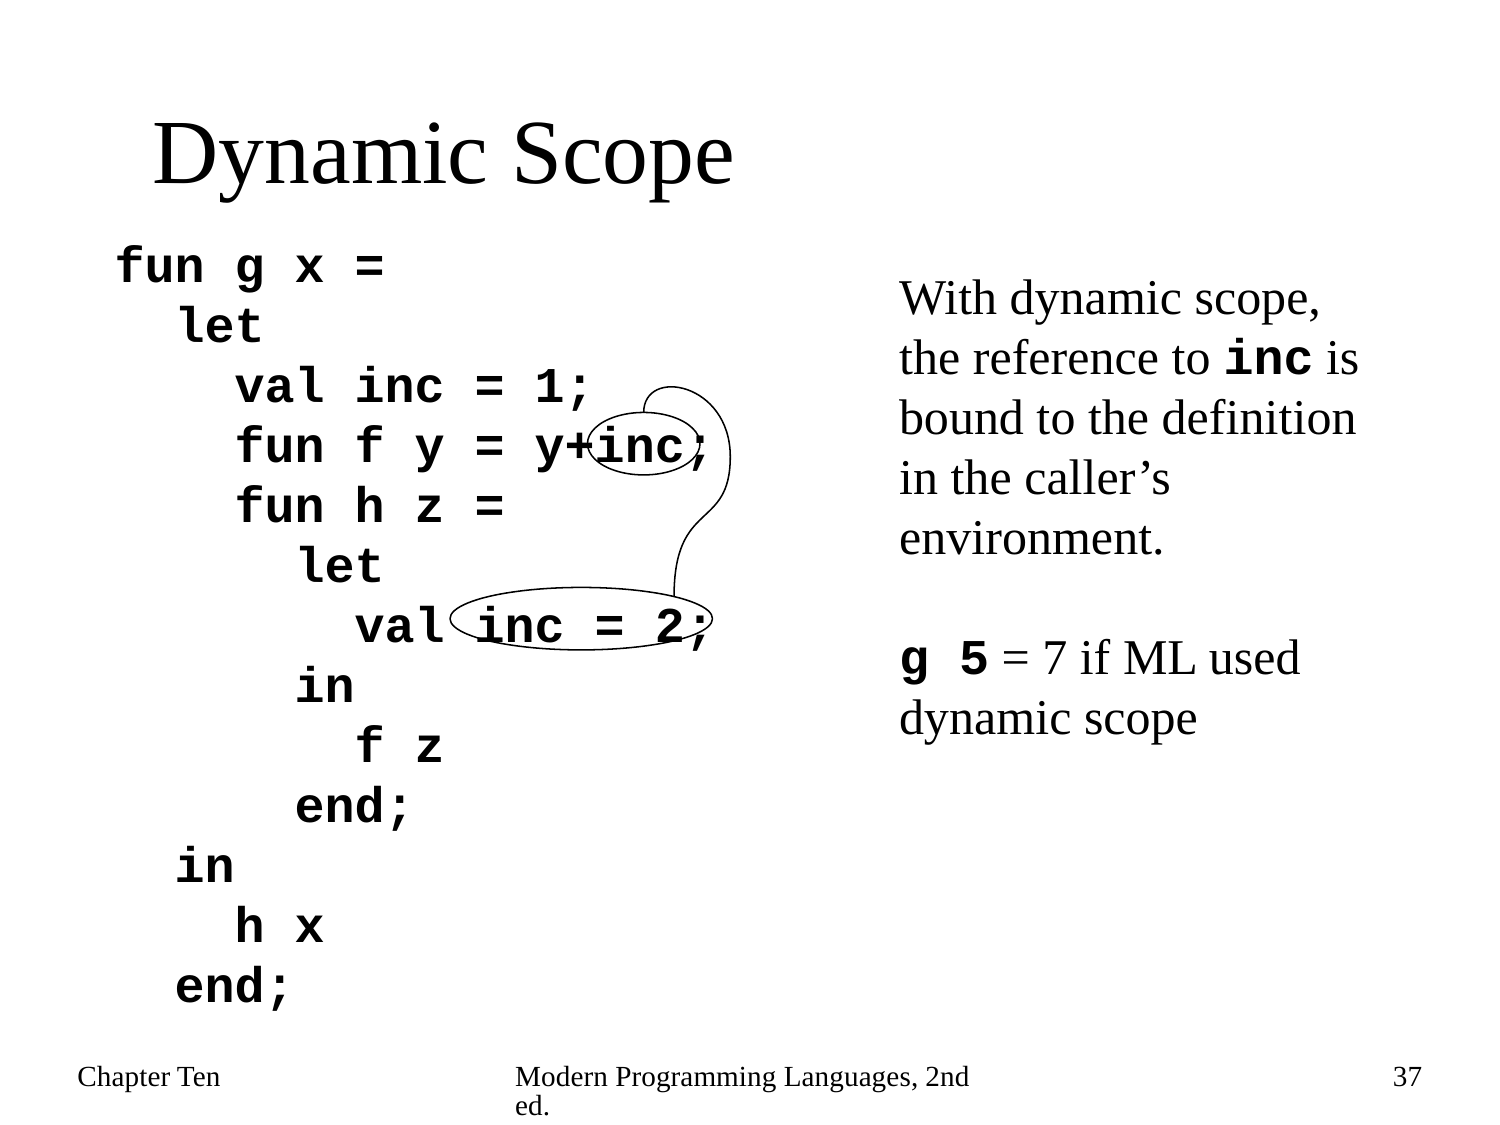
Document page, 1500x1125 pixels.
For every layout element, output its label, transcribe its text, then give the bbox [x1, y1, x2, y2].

footer Modern Programming Languages, 2nd ed. [499, 1036, 1001, 1113]
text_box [566, 489, 752, 520]
text_box fun g x = let val inc = 1; fun f y = y+inc; fun h z = let val inc = 2; in f z end; in h x end; [99, 224, 763, 1020]
slide_number Chapter Ten [62, 1036, 401, 1113]
text_box [587, 412, 700, 475]
title Dynamic Scope [137, 56, 1413, 238]
text_box With dynamic scope, the reference to inc is bound to the definition in the caller’s environment. g 5 = 7 if ML used dynamic scope [884, 256, 1385, 752]
text_box [450, 587, 713, 650]
slide_number 37 [1124, 1036, 1438, 1113]
